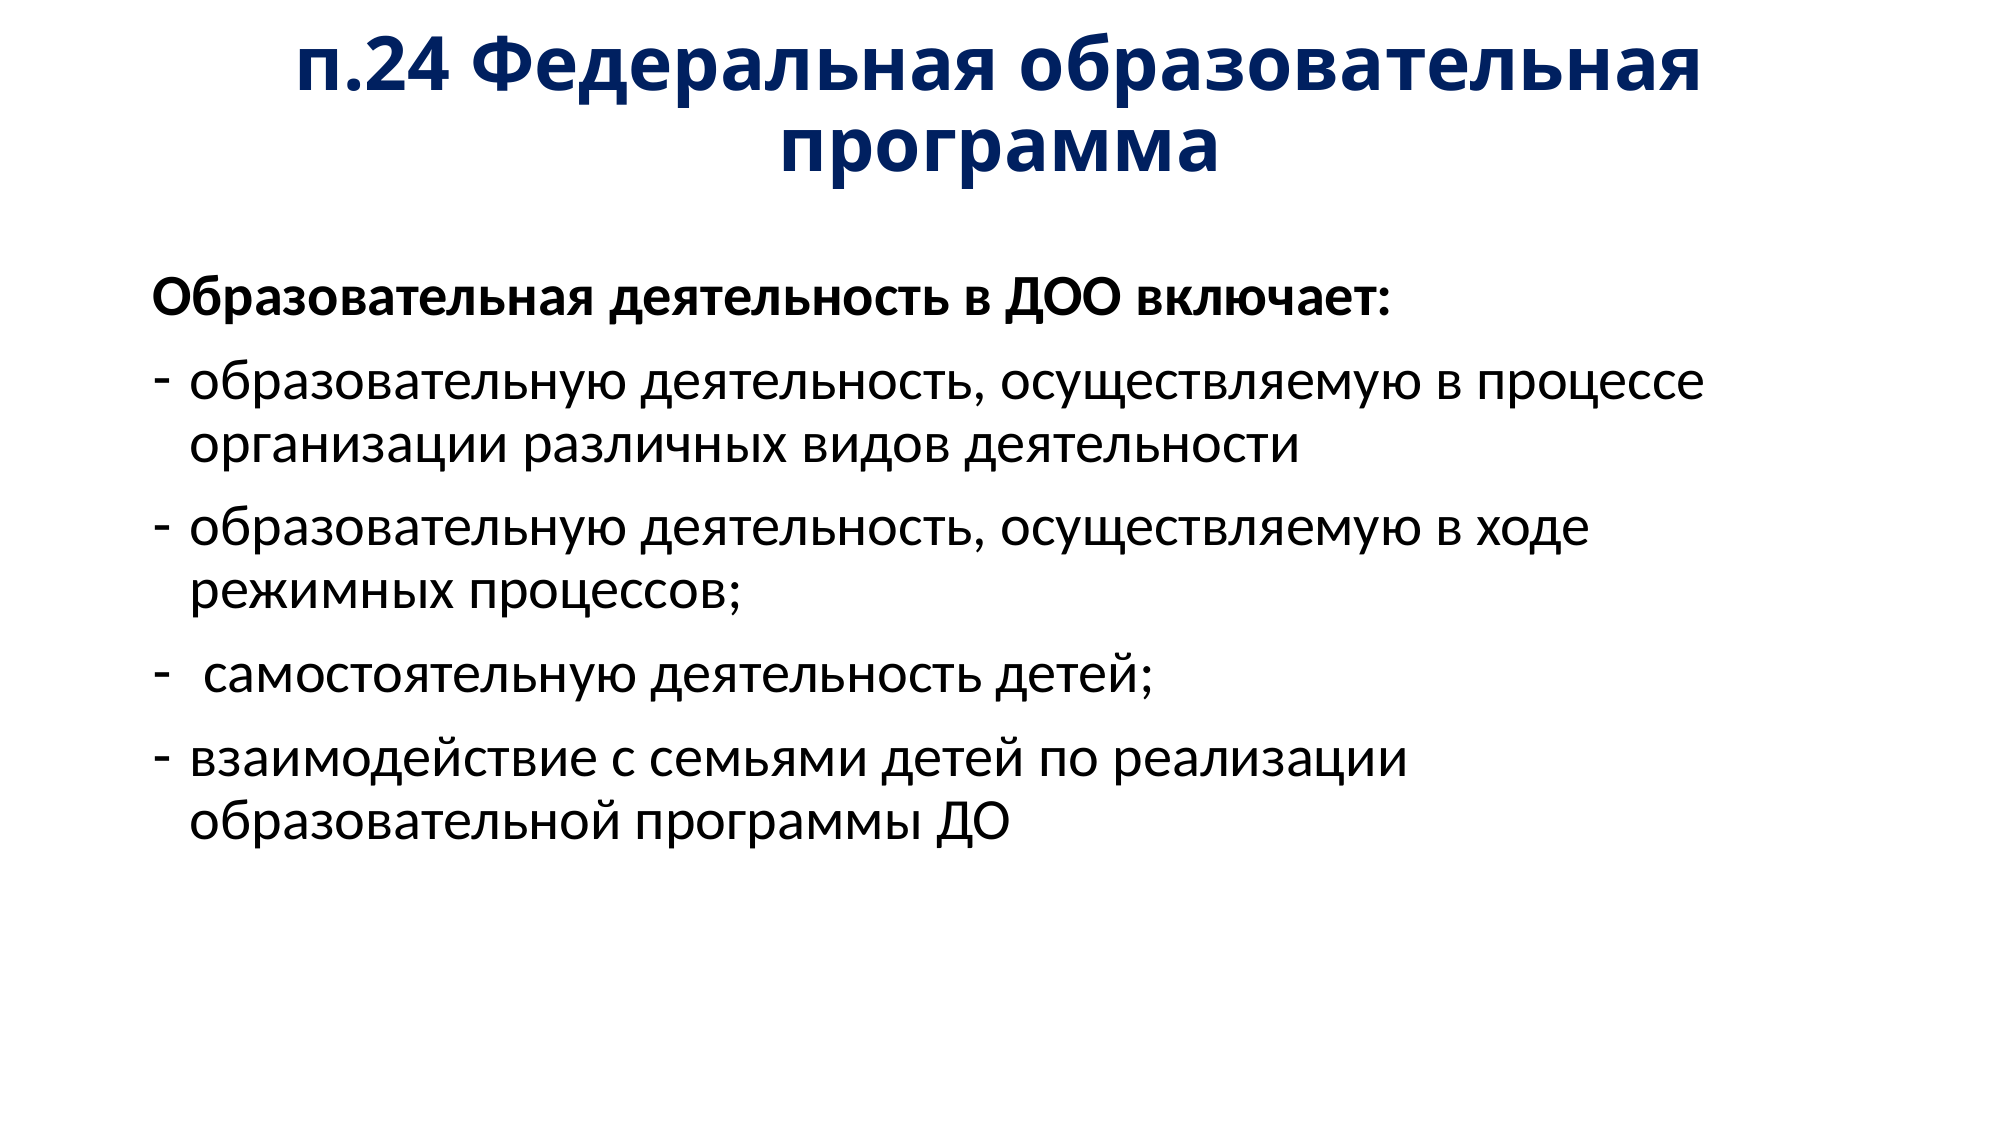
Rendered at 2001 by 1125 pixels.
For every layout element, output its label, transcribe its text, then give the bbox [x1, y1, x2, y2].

title п.24 Федеральная образовательная программа [137, 59, 1863, 155]
list Образовательная деятельность в ДОО включает: образовательную деятельность, осуществляемую в процессе организации различных видов деятельности образовательную деятельность, осуществляемую в ходе режимных процессов; самостоятельную деятельность детей; взаимодействие с семьями детей по реализации образовательной программы ДО [137, 173, 1863, 1014]
